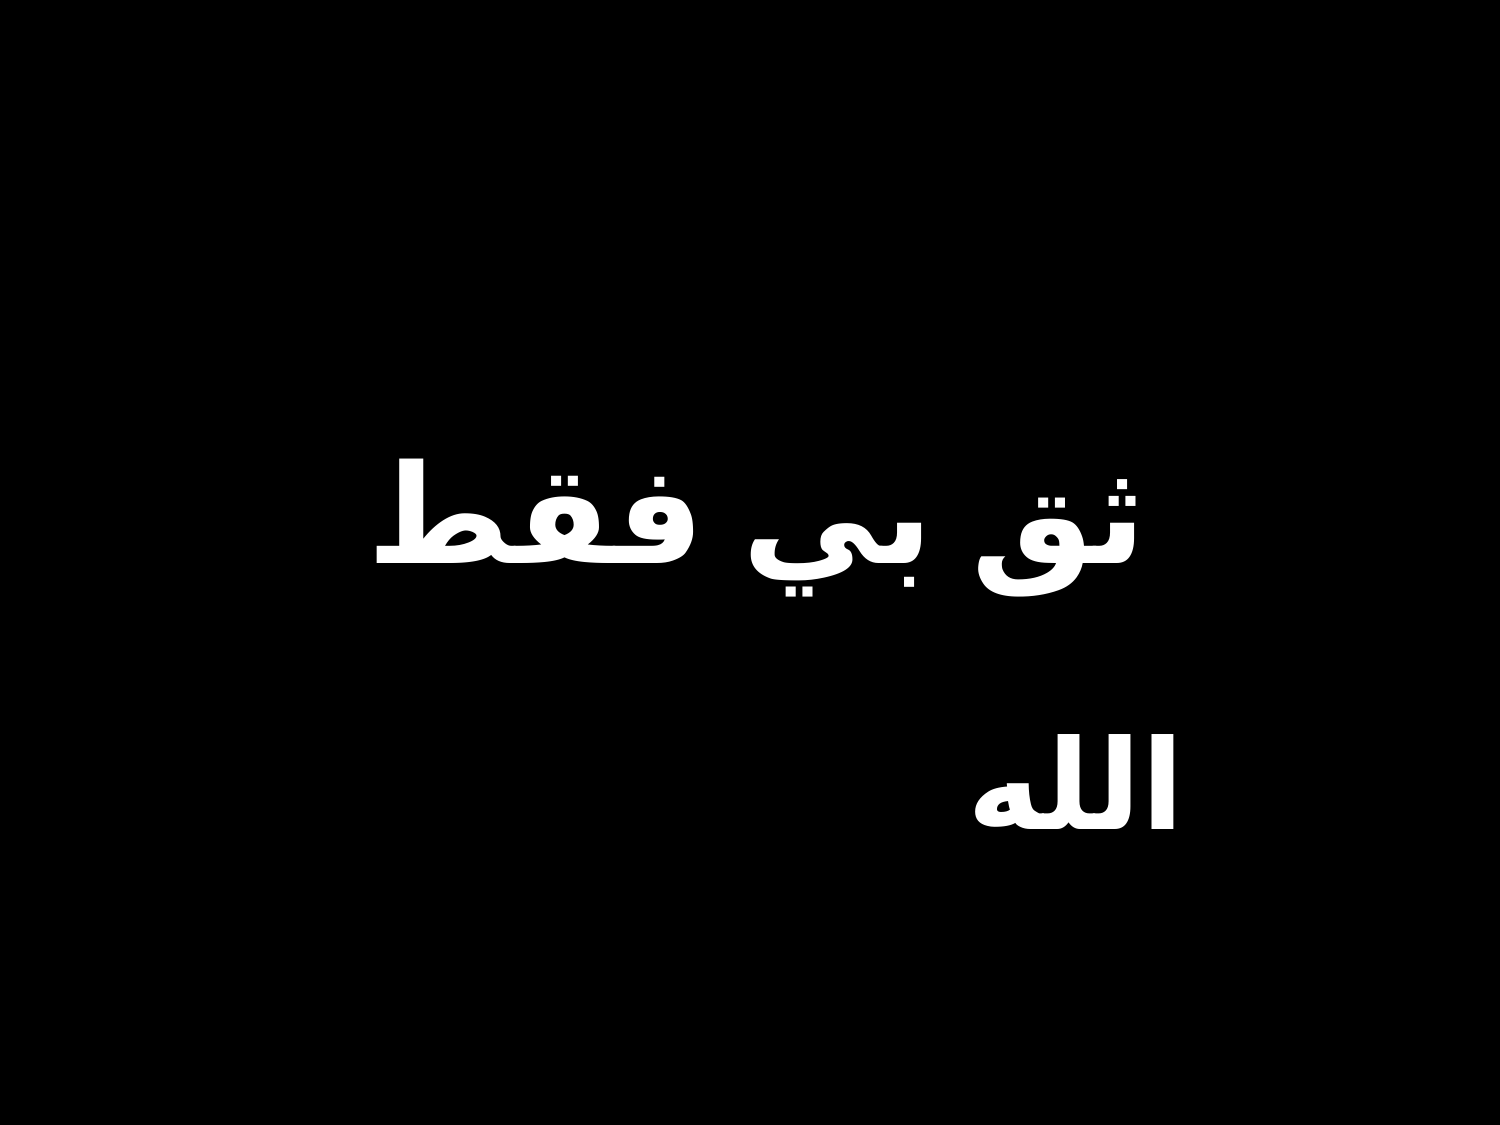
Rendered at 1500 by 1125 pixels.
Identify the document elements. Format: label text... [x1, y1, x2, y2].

title ثق بي فقط [13, 414, 1500, 603]
text_box الله [651, 685, 1500, 874]
